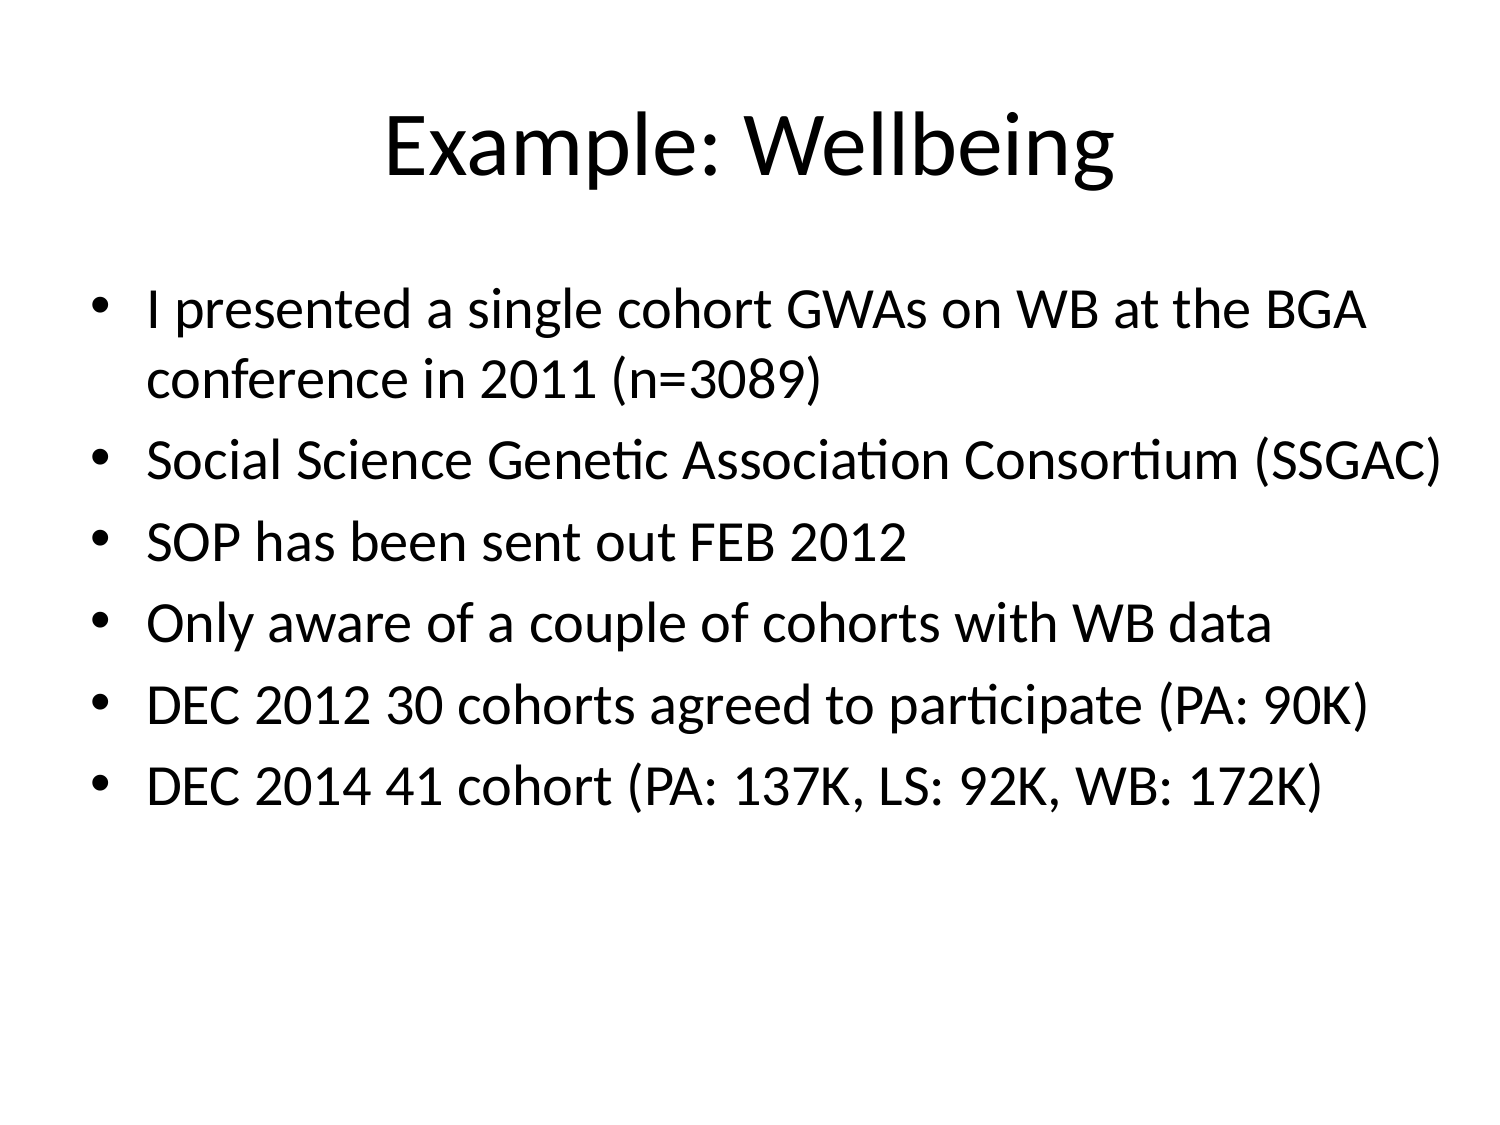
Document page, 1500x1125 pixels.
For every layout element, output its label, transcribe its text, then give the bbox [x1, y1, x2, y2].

list I presented a single cohort GWAs on WB at the BGA conference in 2011 (n=3089) Social Science Genetic Association Consortium (SSGAC) SOP has been sent out FEB 2012 Only aware of a couple of cohorts with WB data DEC 2012 30 cohorts agreed to participate (PA: 90K) DEC 2014 41 cohort (PA: 137K, LS: 92K, WB: 172K) [75, 262, 1500, 1005]
title Example: Wellbeing [75, 45, 1425, 233]
